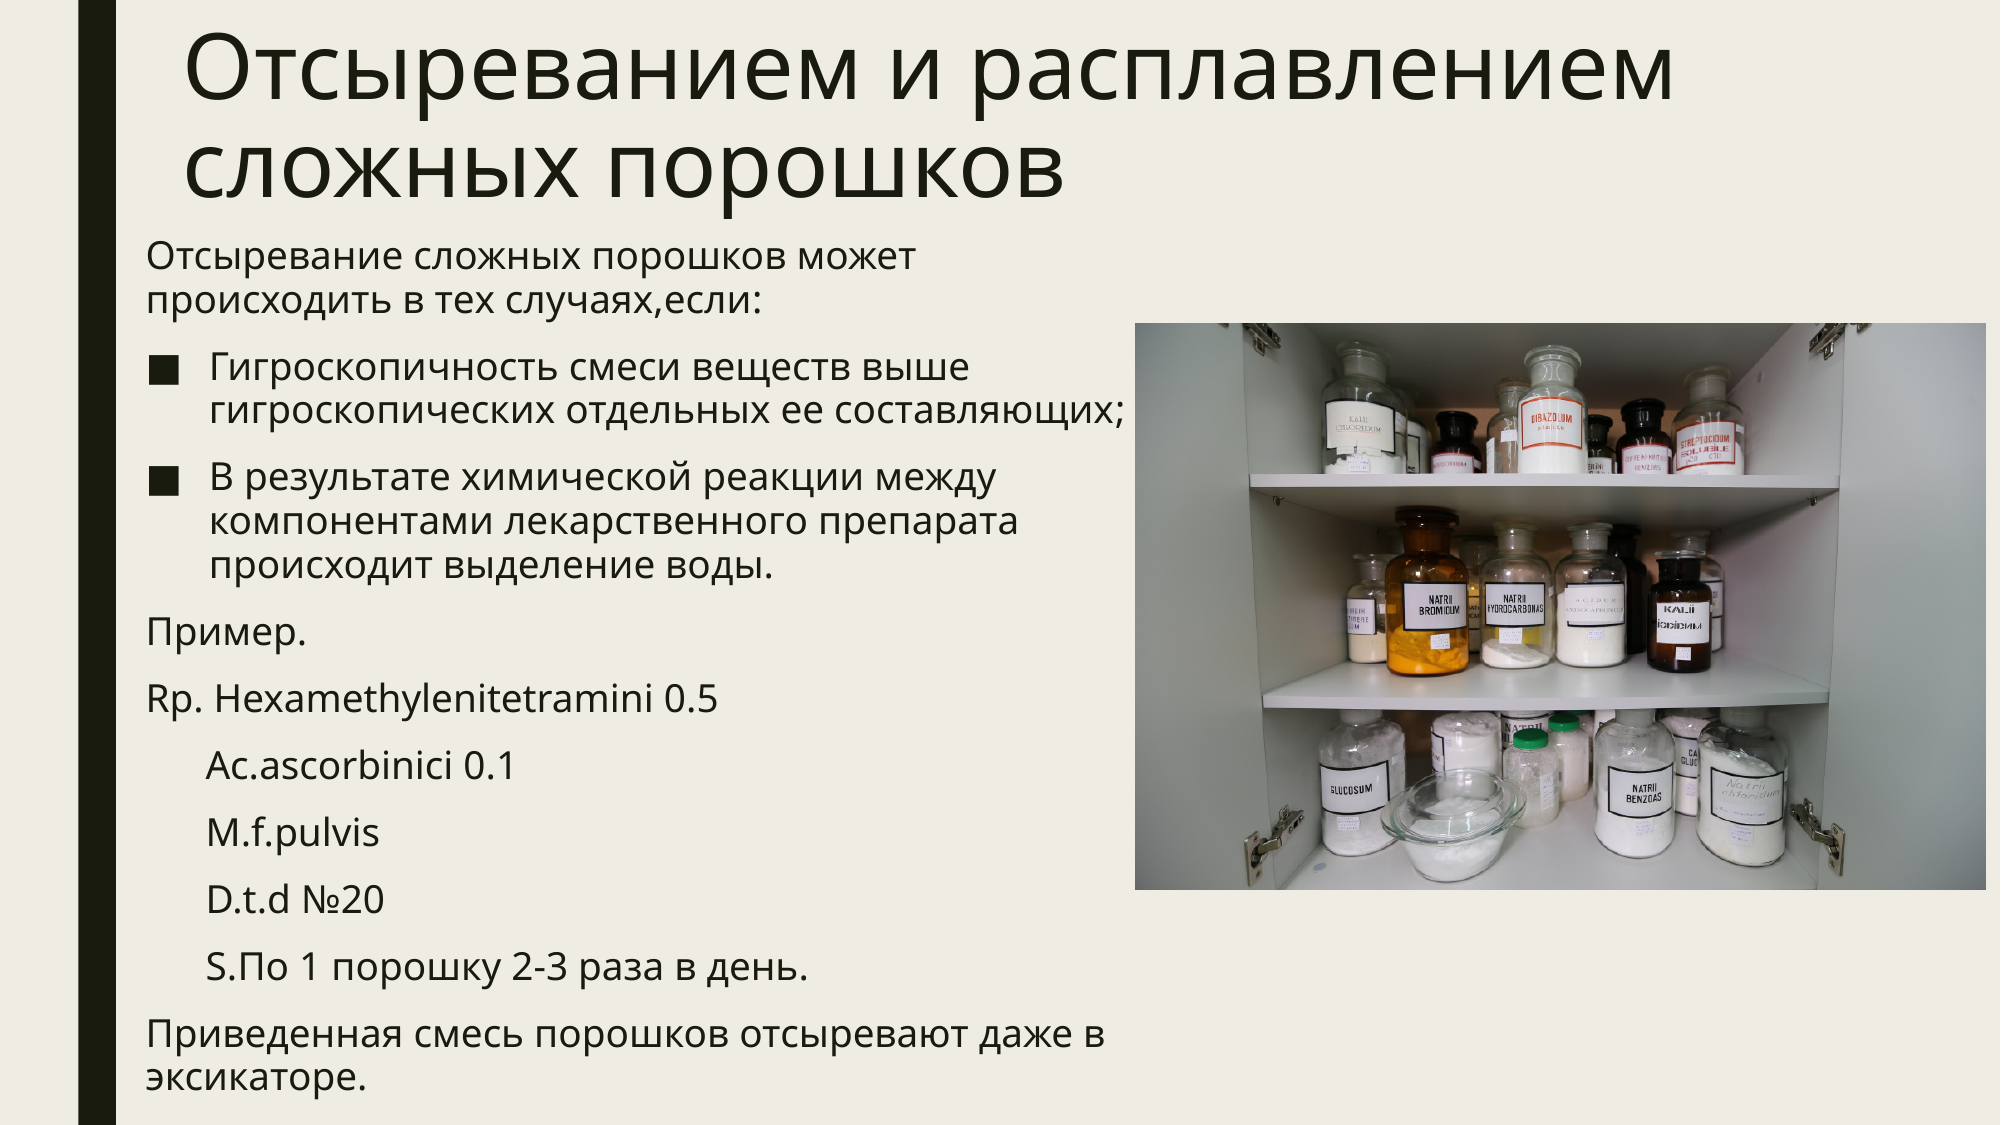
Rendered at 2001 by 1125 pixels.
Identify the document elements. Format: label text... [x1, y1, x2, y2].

title Отсыреванием и расплавлением сложных порошков [167, 13, 1743, 258]
picture [1135, 323, 1986, 890]
list Отсыревание сложных порошков может происходить в тех случаях,если: Гигроскопичность смеси веществ выше гигроскопических отдельных ее составляющих; В результате химической реакции между компонентами лекарственного препарата происходит выделение воды. Пример. Rp. Hexamethylenitetramini 0.5 Ac.ascorbinici 0.1 M.f.pulvis D.t.d №20 S.По 1 порошку 2-3 раза в день. Приведенная смесь порошков отсыревают даже в эксикаторе. [130, 227, 1156, 1110]
